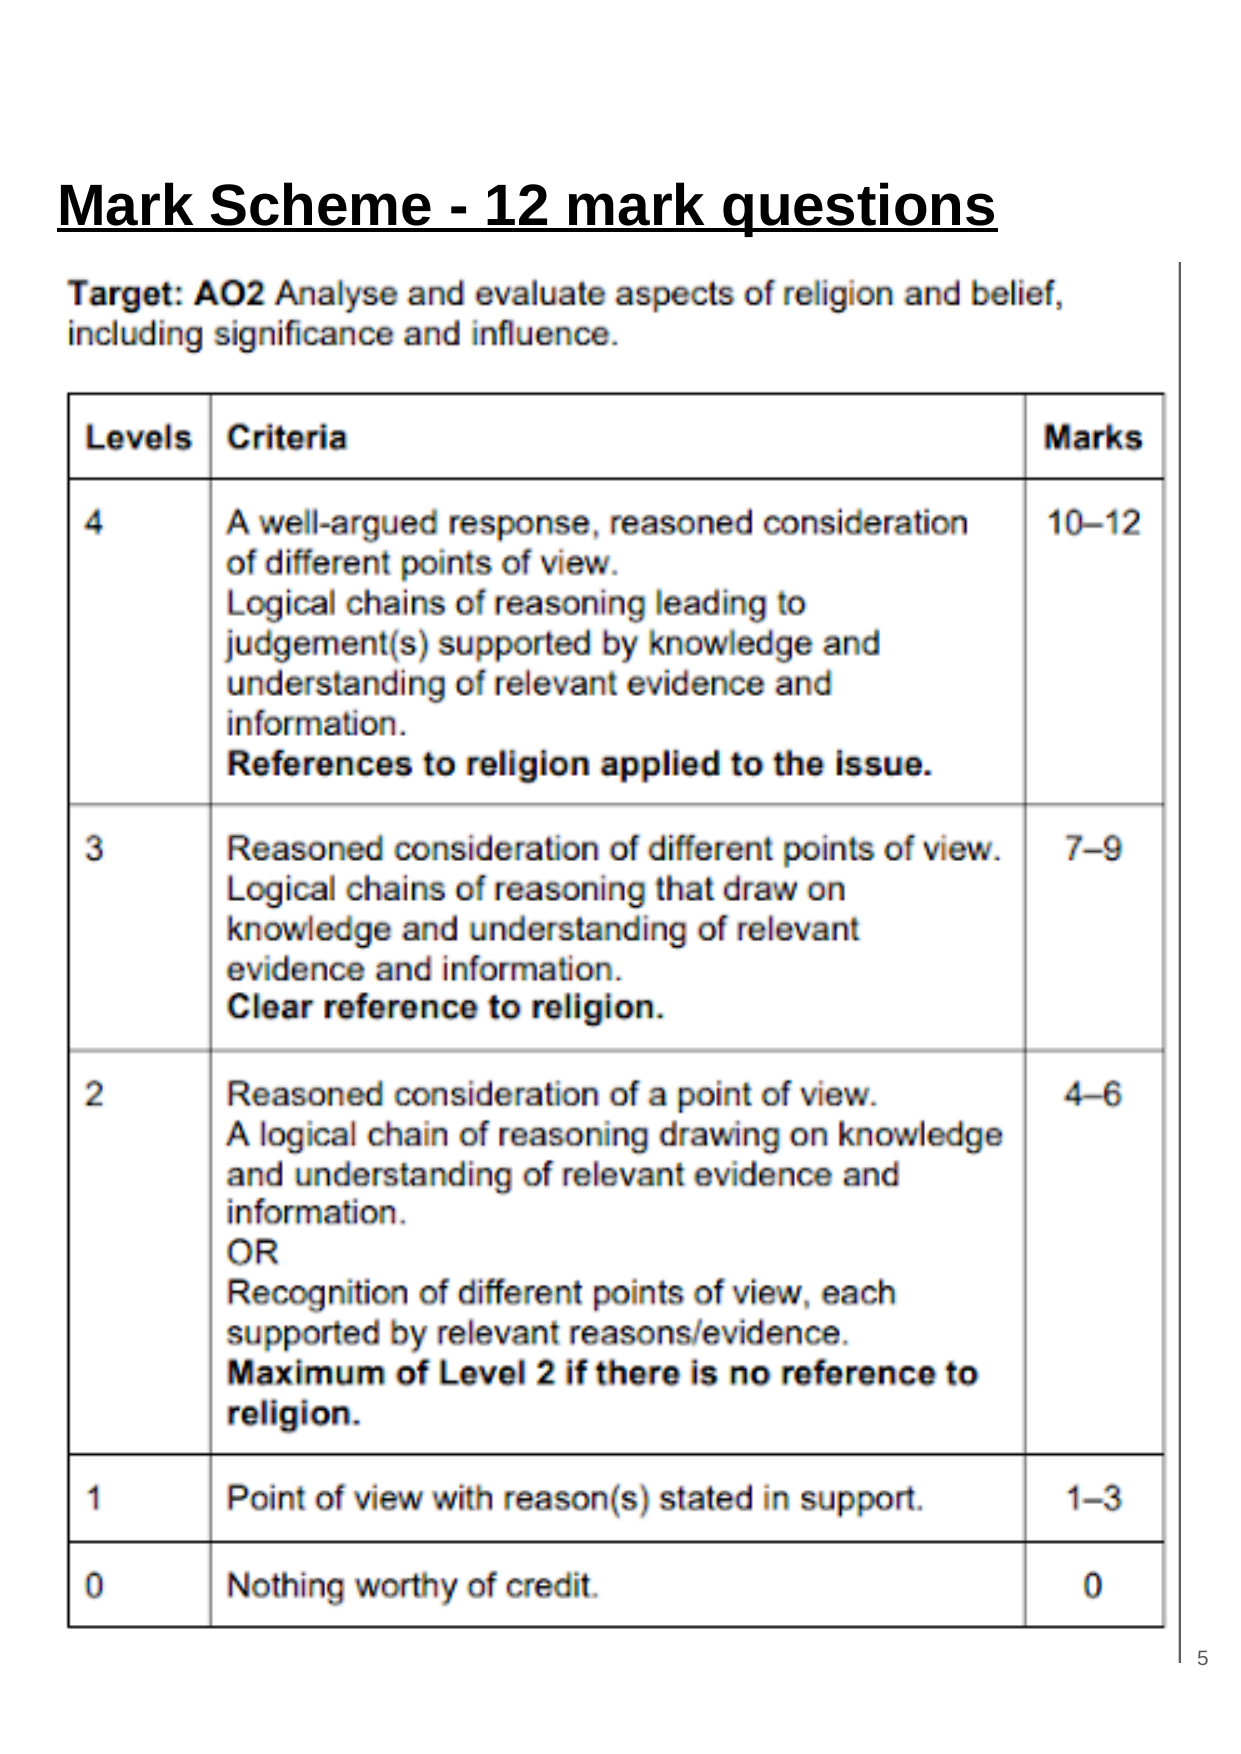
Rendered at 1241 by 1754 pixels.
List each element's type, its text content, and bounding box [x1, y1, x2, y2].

picture [54, 262, 1181, 1663]
slide_number 5 [1149, 1590, 1224, 1725]
title Mark Scheme - 12 mark questions [42, 151, 1198, 348]
